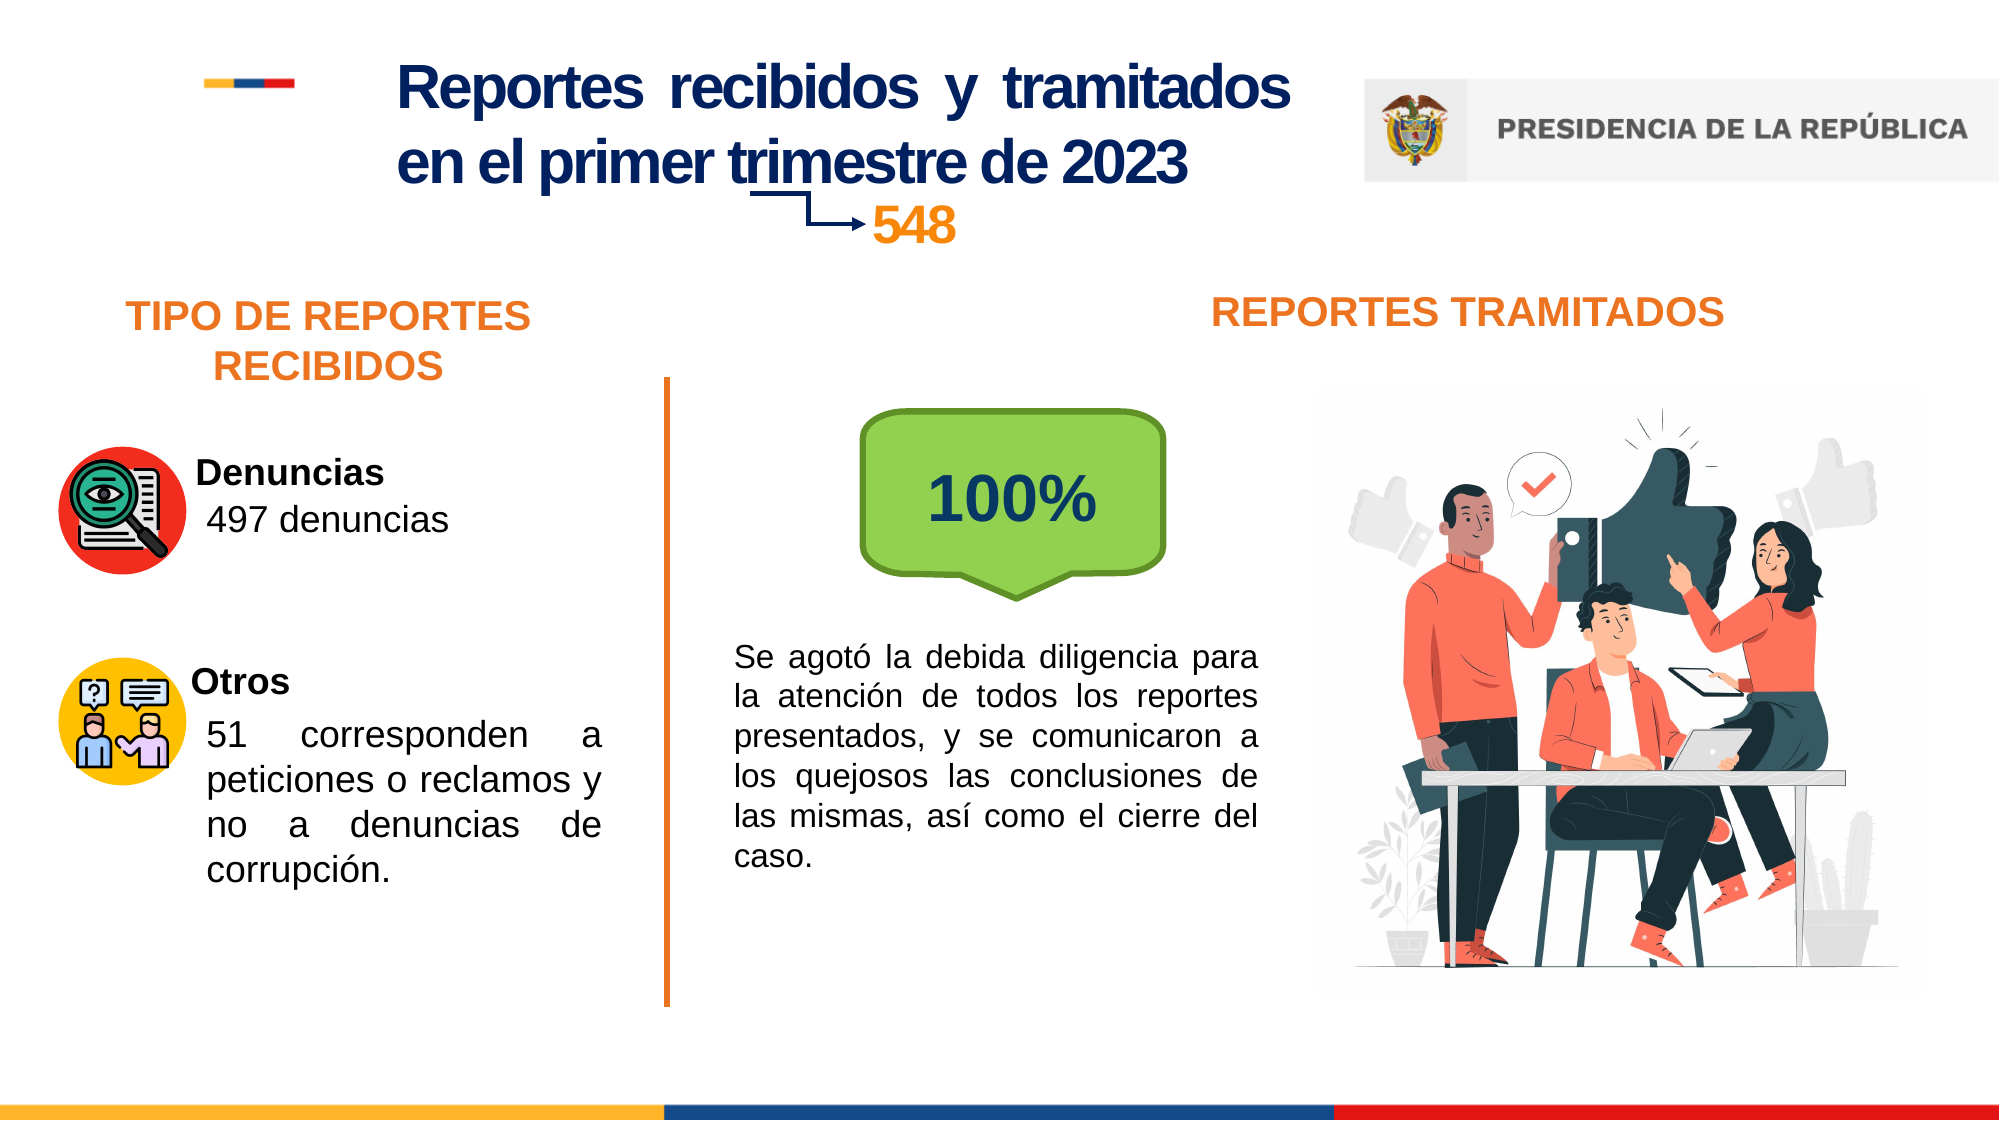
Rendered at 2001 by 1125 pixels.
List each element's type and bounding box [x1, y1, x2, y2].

text_box [750, 193, 867, 225]
text_box [175, 657, 618, 856]
text_box [180, 449, 618, 574]
picture [0, 0, 1999, 1121]
